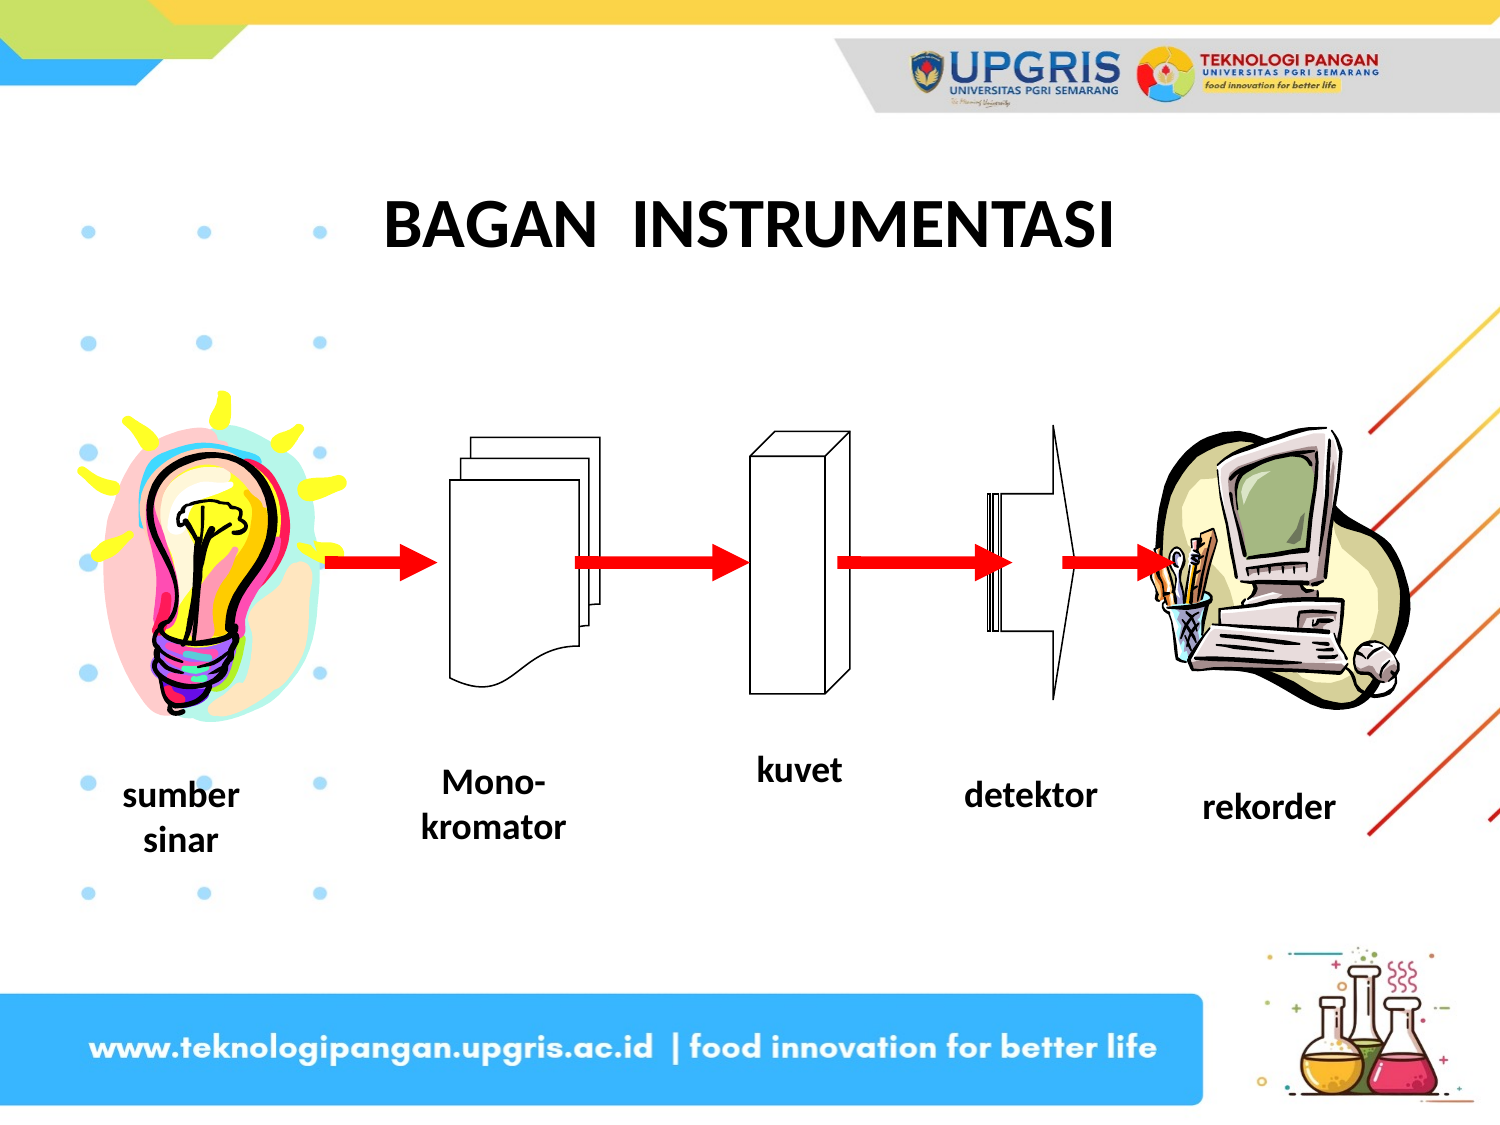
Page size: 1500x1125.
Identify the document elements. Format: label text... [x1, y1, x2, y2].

text_box [992, 563, 999, 632]
text_box [837, 556, 1013, 569]
text_box detektor [924, 762, 1138, 823]
text_box [354, 556, 438, 569]
text_box [449, 437, 600, 687]
text_box sumber sinar [74, 762, 288, 868]
text_box [987, 563, 991, 632]
text_box [574, 556, 751, 569]
title BAGAN INSTRUMENTASI [112, 168, 1388, 269]
text_box Mono-kromator [362, 749, 625, 855]
picture [0, 0, 1500, 1125]
text_box kuvet [699, 737, 900, 798]
text_box [1001, 425, 1075, 701]
text_box [992, 493, 999, 562]
text_box rekorder [1187, 774, 1438, 835]
text_box [987, 493, 991, 562]
text_box [750, 431, 850, 694]
